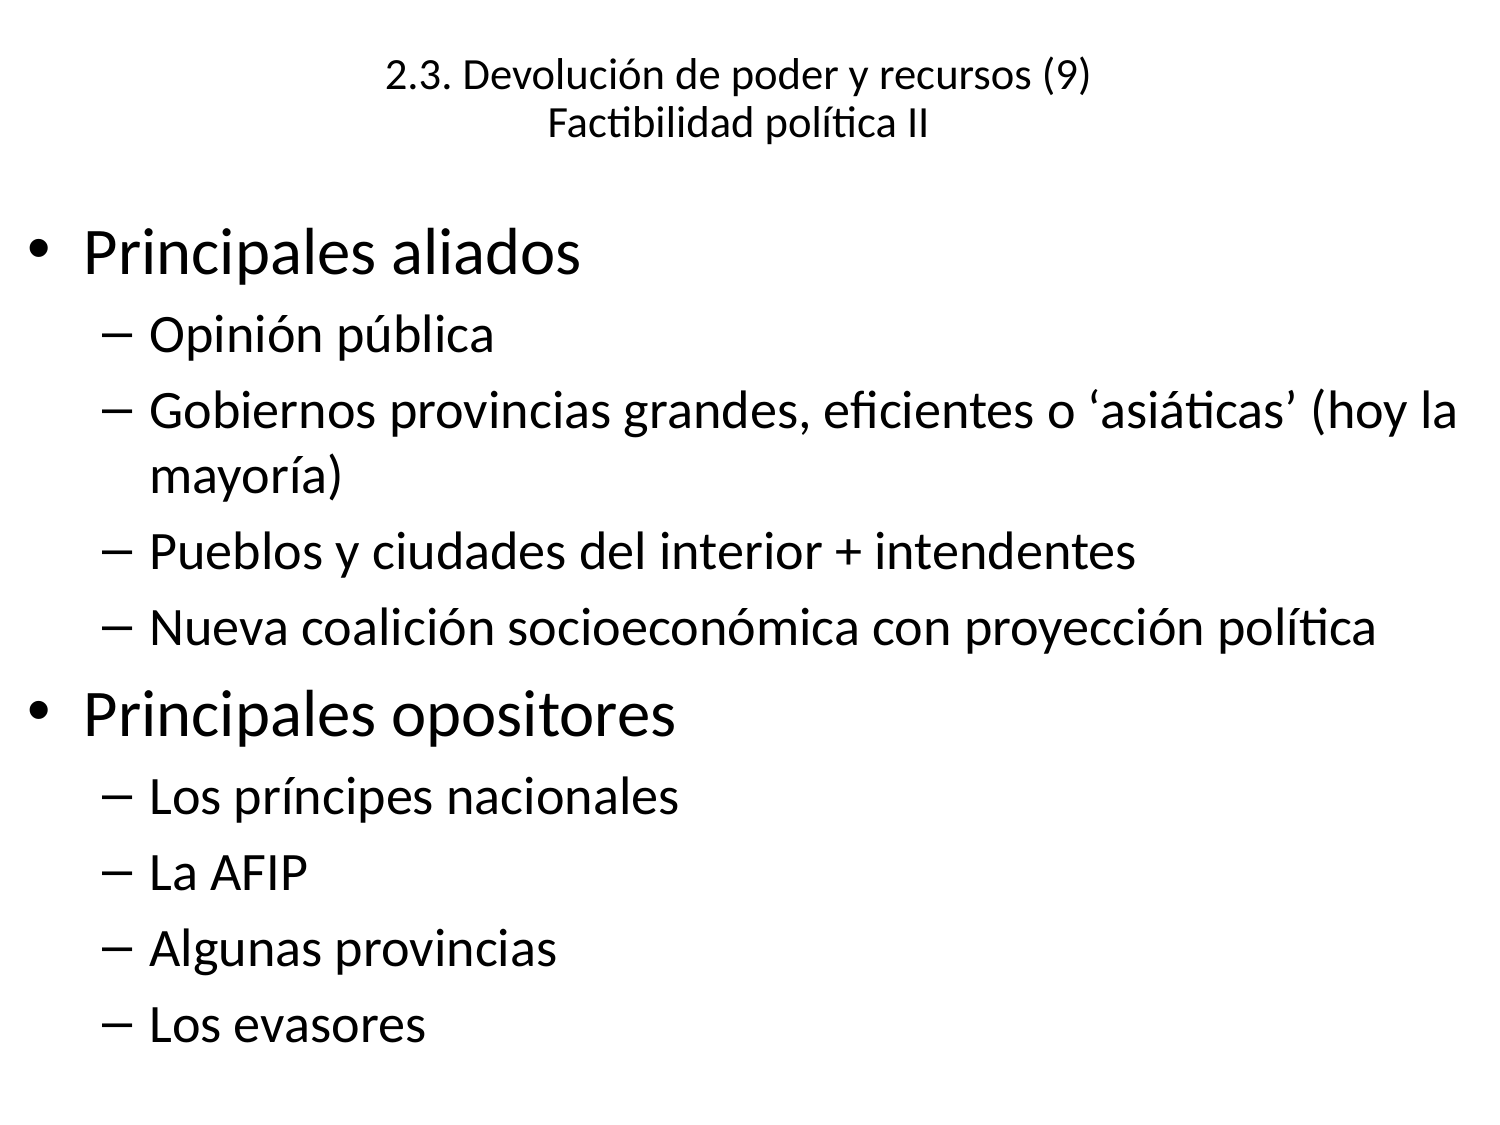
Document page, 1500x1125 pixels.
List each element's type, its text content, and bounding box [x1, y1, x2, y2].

title 2.3. Devolución de poder y recursos (9) Factibilidad política II [37, 42, 1450, 156]
list Principales aliados Opinión pública Gobiernos provincias grandes, eficientes o ‘asiáticas’ (hoy la mayoría) Pueblos y ciudades del interior + intendentes Nueva coalición socioeconómica con proyección política Principales opositores Los príncipes nacionales La AFIP Algunas provincias Los evasores [12, 200, 1489, 1086]
